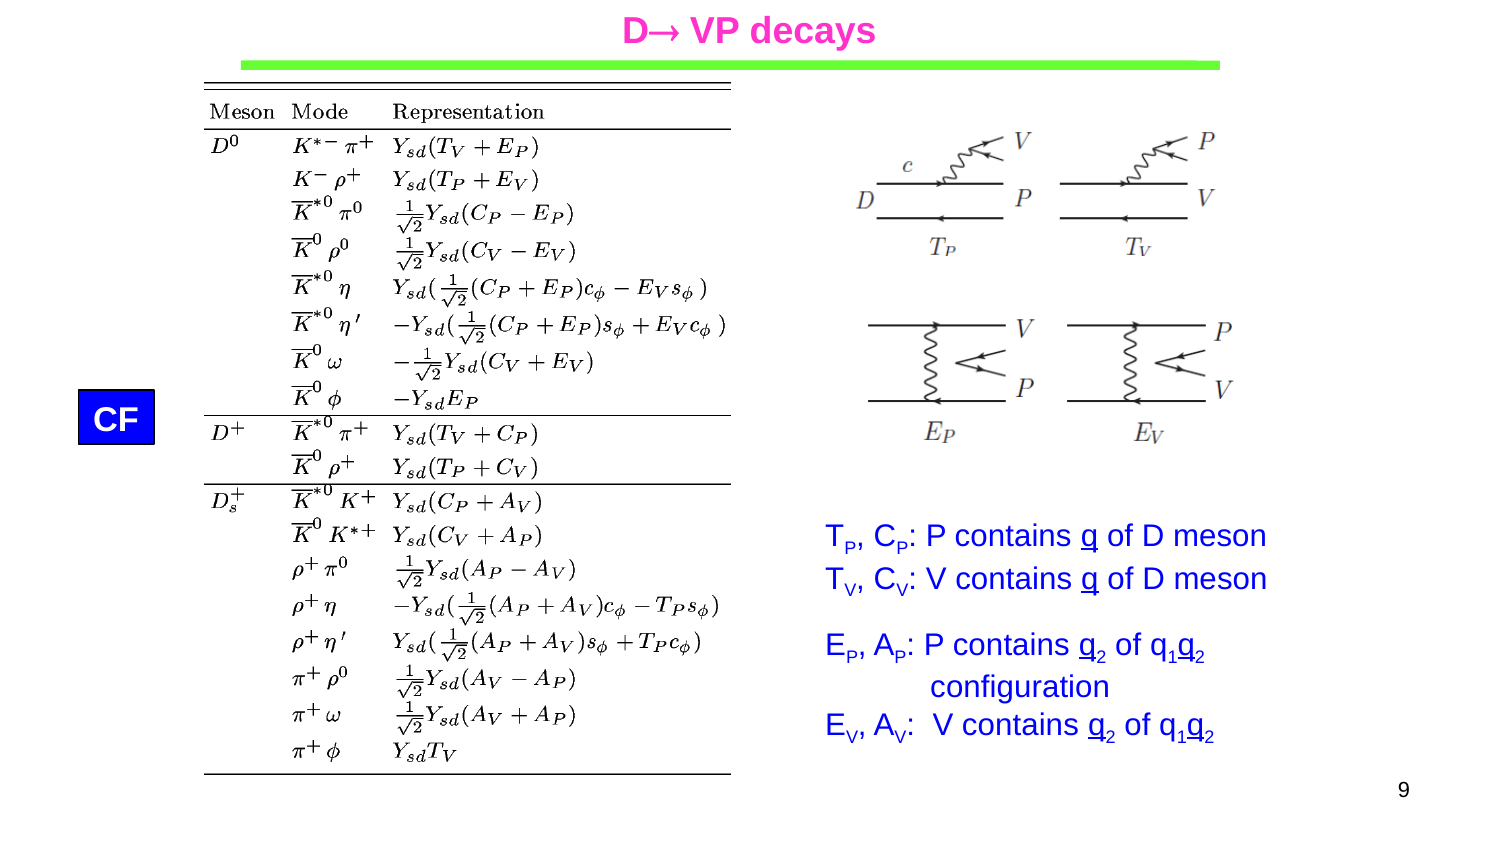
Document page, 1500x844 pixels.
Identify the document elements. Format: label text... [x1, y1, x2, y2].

picture [849, 130, 1226, 256]
text_box D VP decays [292, 0, 1163, 59]
text_box EP, AP: P contains q2 of q1q2 configuration EV, AV: V contains q2 of q1q2 [810, 616, 1437, 755]
text_box CF [78, 390, 155, 445]
picture [202, 82, 731, 777]
text_box TP, CP: P contains q of D meson TV, CV: V contains q of D meson [810, 507, 1414, 608]
slide_number 9 [1074, 768, 1426, 828]
picture [854, 305, 1243, 445]
